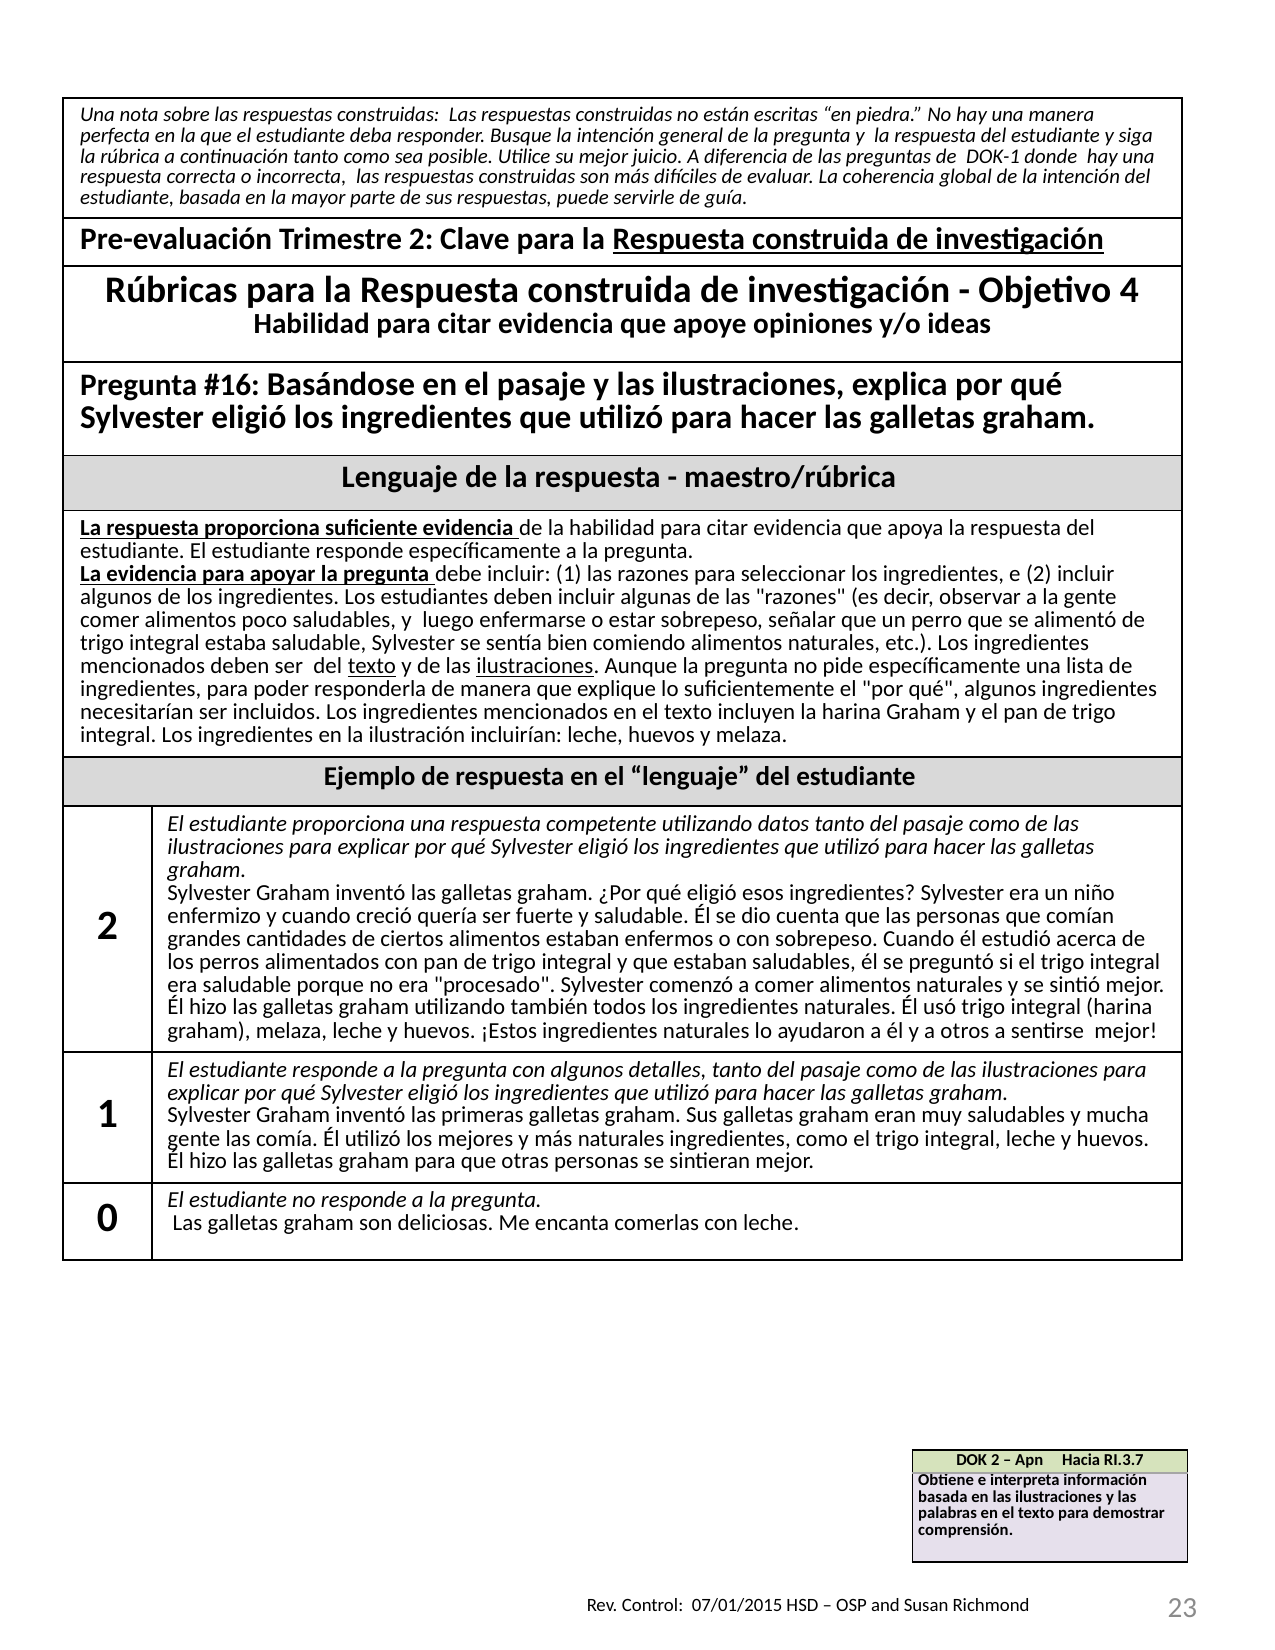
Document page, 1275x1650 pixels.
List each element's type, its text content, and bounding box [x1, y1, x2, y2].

table_cell 0 [64, 1184, 151, 1259]
table_cell Obtiene e interpreta información basada en las ilustraciones y las palabras en el texto para demostrar comprensión. [913, 1474, 1187, 1561]
slide_number 23 [1075, 1562, 1214, 1650]
table_cell La respuesta proporciona suficiente evidencia de la habilidad para citar evidencia que apoya la respuesta del estudiante. El estudiante responde específicamente a la pregunta. La evidencia para apoyar la pregunta debe incluir: (1) las razones para seleccionar los ingredientes, e (2) incluir algunos de los ingredientes. Los estudiantes deben incluir algunas de las "razones" (es decir, observar a la gente comer alimentos poco saludables, y luego enfermarse o estar sobrepeso, señalar que un perro que se alimentó de trigo integral estaba saludable, Sylvester se sentía bien comiendo alimentos naturales, etc.). Los ingredientes mencionados deben ser del texto y de las ilustraciones. Aunque la pregunta no pide específicamente una lista de ingredientes, para poder responderla de manera que explique lo suficientemente el "por qué", algunos ingredientes necesitarían ser incluidos. Los ingredientes mencionados en el texto incluyen la harina Graham y el pan de trigo integral. Los ingredientes en la ilustración incluirían: leche, huevos y melaza. [64, 511, 1181, 756]
table_cell Rúbricas para la Respuesta construida de investigación - Objetivo 4 Habilidad para citar evidencia que apoye opiniones y/o ideas [64, 267, 1181, 361]
table_cell Pregunta #16: Basándose en el pasaje y las ilustraciones, explica por qué Sylvester eligió los ingredientes que utilizó para hacer las galletas graham. [64, 363, 1181, 455]
table_cell Lenguaje de la respuesta - maestro/rúbrica [64, 456, 1181, 510]
table_cell 2 [64, 807, 151, 1051]
table_cell El estudiante responde a la pregunta con algunos detalles, tanto del pasaje como de las ilustraciones para explicar por qué Sylvester eligió los ingredientes que utilizó para hacer las galletas graham. Sylvester Graham inventó las primeras galletas graham. Sus galletas graham eran muy saludables y mucha gente las comía. Él utilizó los mejores y más naturales ingredientes, como el trigo integral, leche y huevos. Él hizo las galletas graham para que otras personas se sintieran mejor. [153, 1053, 1181, 1182]
table_header Una nota sobre las respuestas construidas: Las respuestas construidas no están escritas “en piedra.” No hay una manera perfecta en la que el estudiante deba responder. Busque la intención general de la pregunta y la respuesta del estudiante y siga la rúbrica a continuación tanto como sea posible. Utilice su mejor juicio. A diferencia de las preguntas de DOK-1 donde hay una respuesta correcta o incorrecta, las respuestas construidas son más difíciles de evaluar. La coherencia global de la intención del estudiante, basada en la mayor parte de sus respuestas, puede servirle de guía. [64, 99, 1181, 217]
table_cell El estudiante proporciona una respuesta competente utilizando datos tanto del pasaje como de las ilustraciones para explicar por qué Sylvester eligió los ingredientes que utilizó para hacer las galletas graham. Sylvester Graham inventó las galletas graham. ¿Por qué eligió esos ingredientes? Sylvester era un niño enfermizo y cuando creció quería ser fuerte y saludable. Él se dio cuenta que las personas que comían grandes cantidades de ciertos alimentos estaban enfermos o con sobrepeso. Cuando él estudió acerca de los perros alimentados con pan de trigo integral y que estaban saludables, él se preguntó si el trigo integral era saludable porque no era "procesado". Sylvester comenzó a comer alimentos naturales y se sintió mejor. Él hizo las galletas graham utilizando también todos los ingredientes naturales. Él usó trigo integral (harina graham), melaza, leche y huevos. ¡Estos ingredientes naturales lo ayudaron a él y a otros a sentirse mejor! [153, 807, 1181, 1051]
table_cell 1 [64, 1053, 151, 1182]
table_cell Ejemplo de respuesta en el “lenguaje” del estudiante [64, 758, 1181, 805]
table_cell El estudiante no responde a la pregunta. Las galletas graham son deliciosas. Me encanta comerlas con leche. [153, 1184, 1181, 1259]
table_header DOK 2 – Apn Hacia RI.3.7 [913, 1451, 1187, 1472]
table_cell Pre-evaluación Trimestre 2: Clave para la Respuesta construida de investigación [64, 219, 1181, 265]
